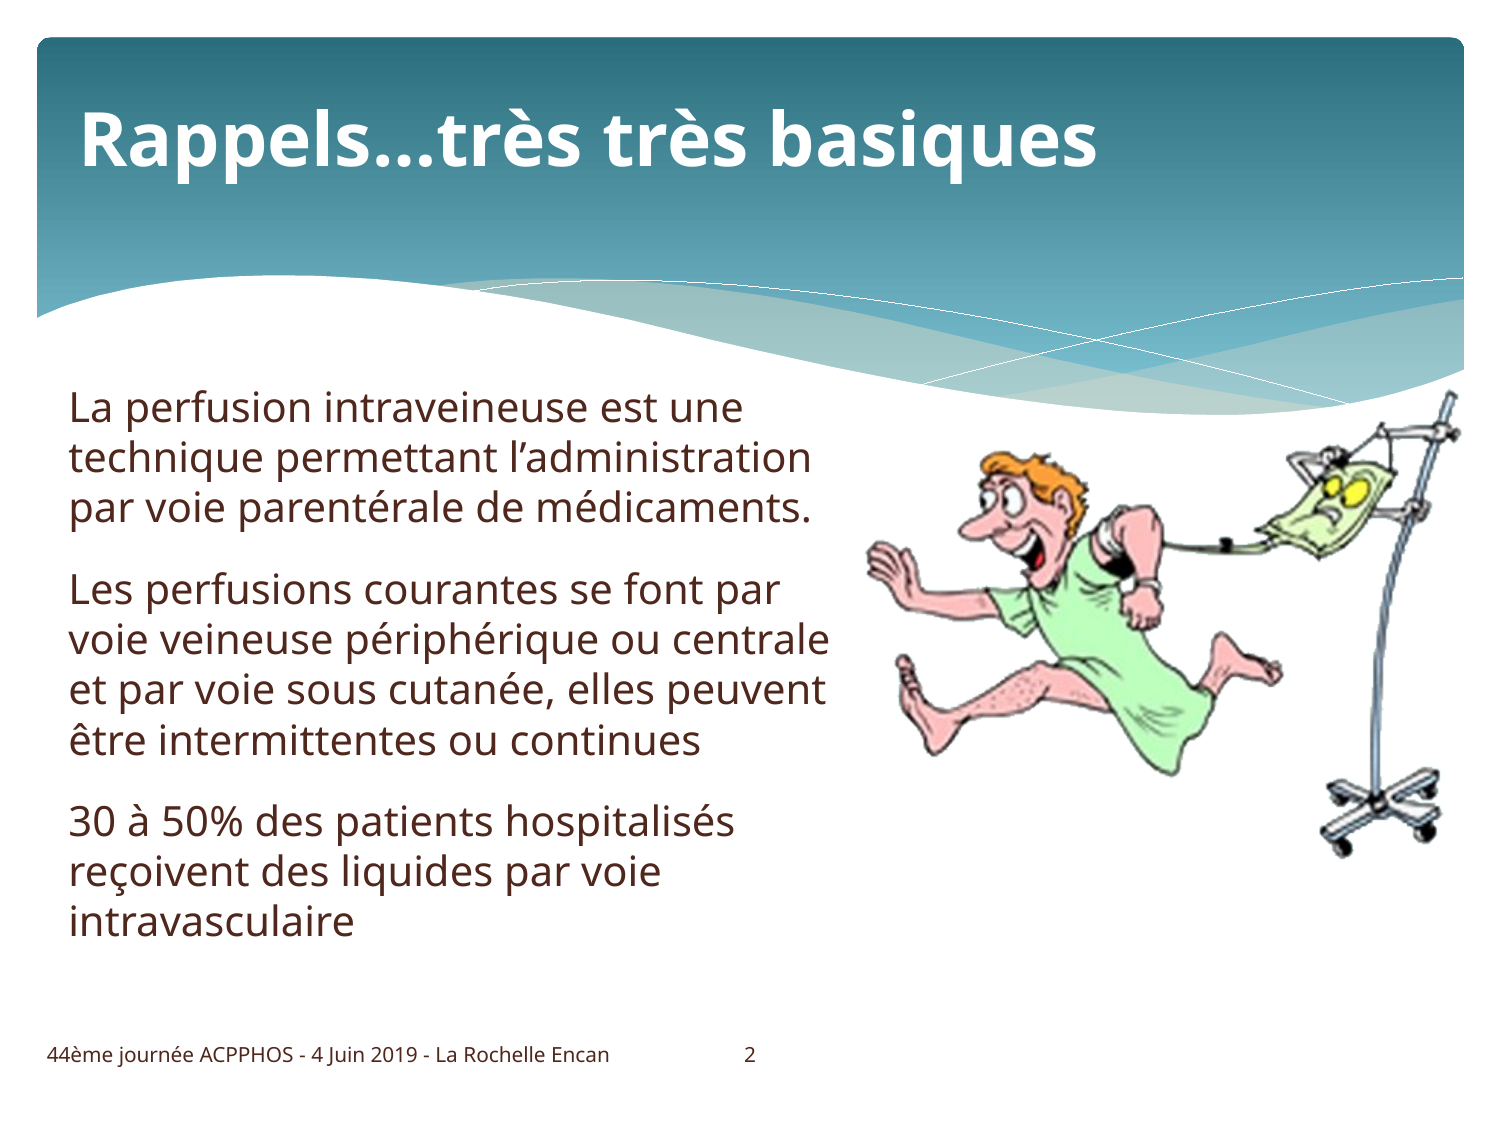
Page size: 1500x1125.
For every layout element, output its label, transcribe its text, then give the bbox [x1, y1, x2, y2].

text_box La perfusion intraveineuse est une technique permettant l’administration par voie parentérale de médicaments. Les perfusions courantes se font par voie veineuse périphérique ou centrale et par voie sous cutanée, elles peuvent être intermittentes ou continues 30 à 50% des patients hospitalisés reçoivent des liquides par voie intravasculaire [53, 373, 857, 1019]
picture [856, 243, 1468, 892]
title Rappels…très très basiques [63, 66, 1414, 208]
footer 44ème journée ACPPHOS - 4 Juin 2019 - La Rochelle Encan [31, 1025, 653, 1086]
slide_number 2 [654, 1025, 846, 1086]
